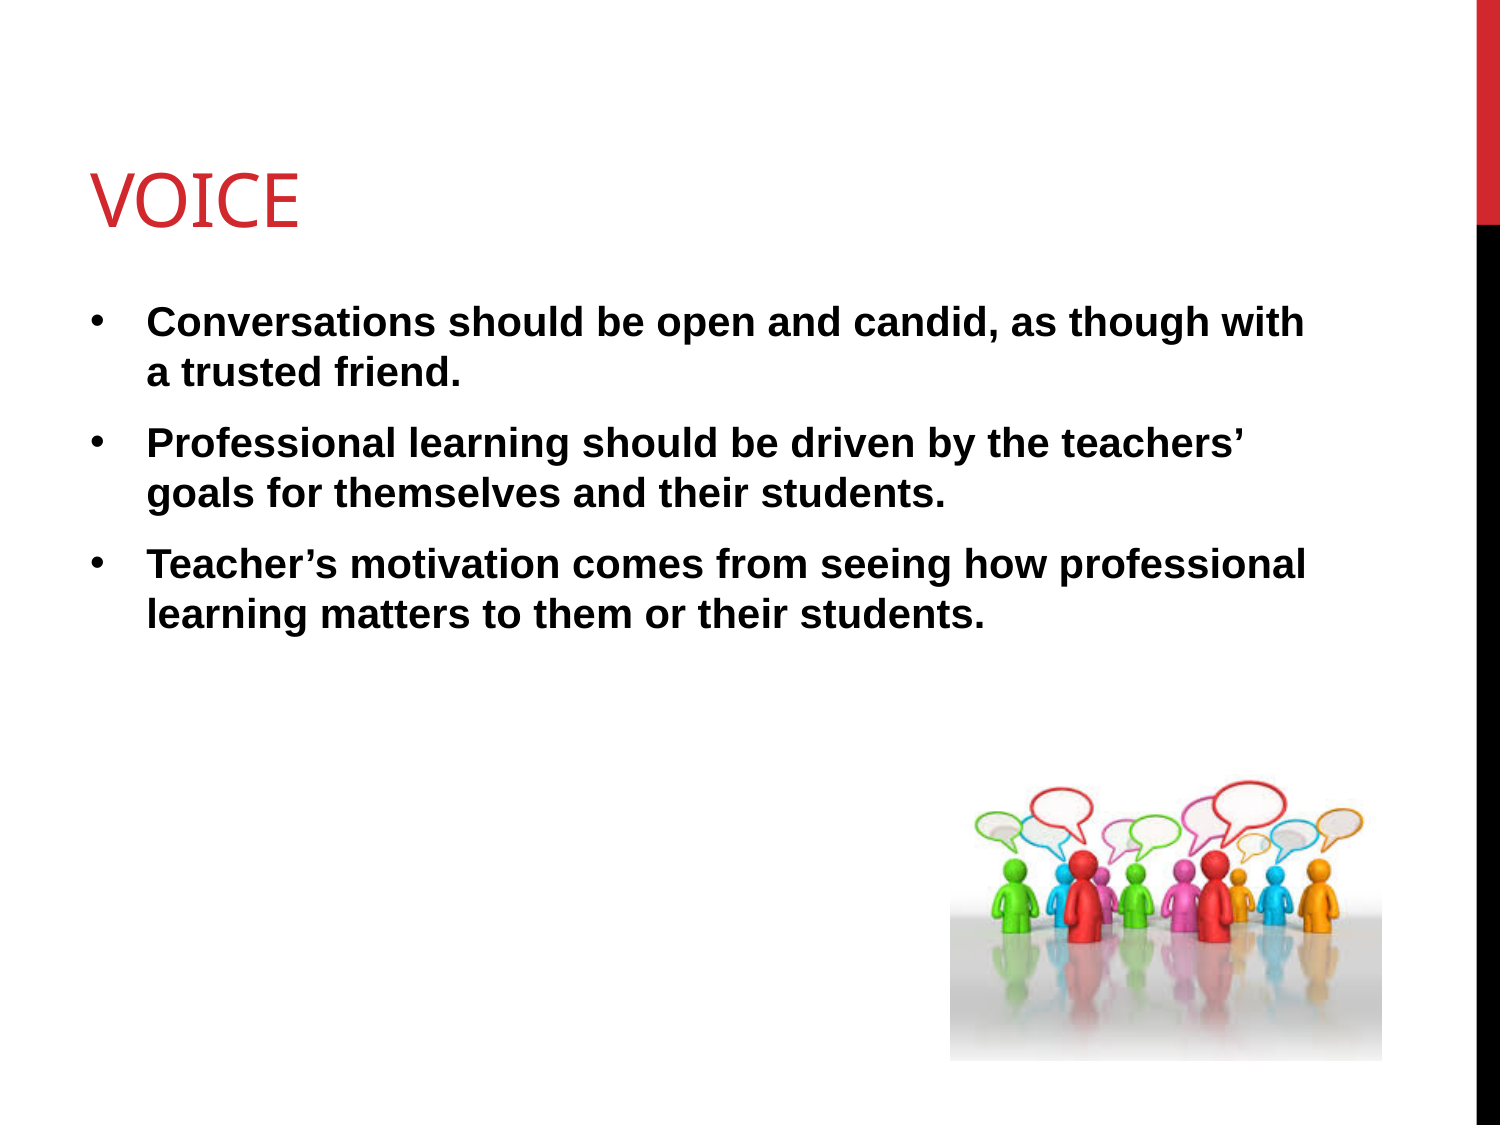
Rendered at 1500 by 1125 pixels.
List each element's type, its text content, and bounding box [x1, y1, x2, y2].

picture [949, 774, 1382, 1062]
title voice [75, 25, 1025, 250]
list Conversations should be open and candid, as though with a trusted friend. Professional learning should be driven by the teachers’ goals for themselves and their students. Teacher’s motivation comes from seeing how professional learning matters to them or their students. [75, 287, 1325, 1005]
